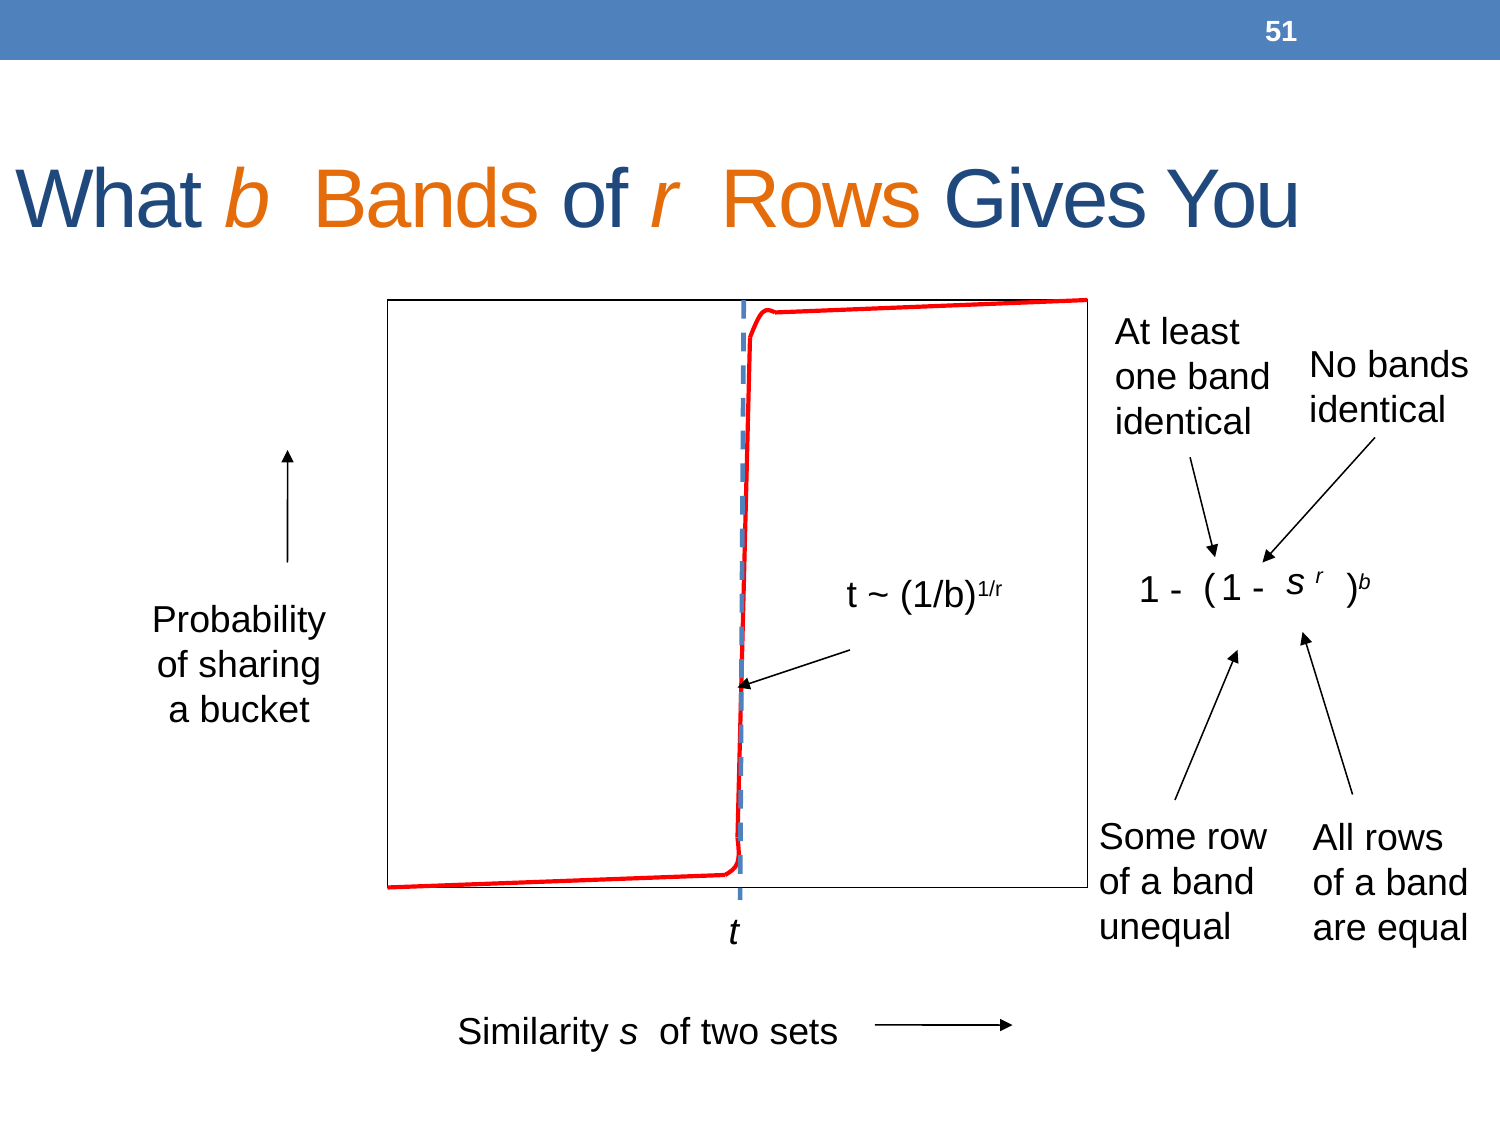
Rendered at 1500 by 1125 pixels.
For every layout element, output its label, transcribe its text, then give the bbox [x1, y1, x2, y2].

text_box t [713, 899, 754, 960]
text_box [750, 299, 1088, 888]
text_box [874, 1018, 1013, 1032]
text_box [753, 310, 775, 335]
title What b Bands of r Rows Gives You [0, 99, 1500, 288]
text_box [387, 299, 738, 888]
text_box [1099, 299, 1286, 633]
text_box Probability of sharing a bucket [137, 587, 342, 738]
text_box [1184, 287, 1483, 631]
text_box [1084, 555, 1290, 956]
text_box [739, 299, 744, 901]
text_box [725, 841, 736, 876]
text_box [281, 450, 294, 563]
text_box Similarity s of two sets [442, 999, 854, 1060]
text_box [753, 562, 1069, 688]
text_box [1297, 638, 1486, 957]
slide_number 51 [1250, 3, 1425, 57]
